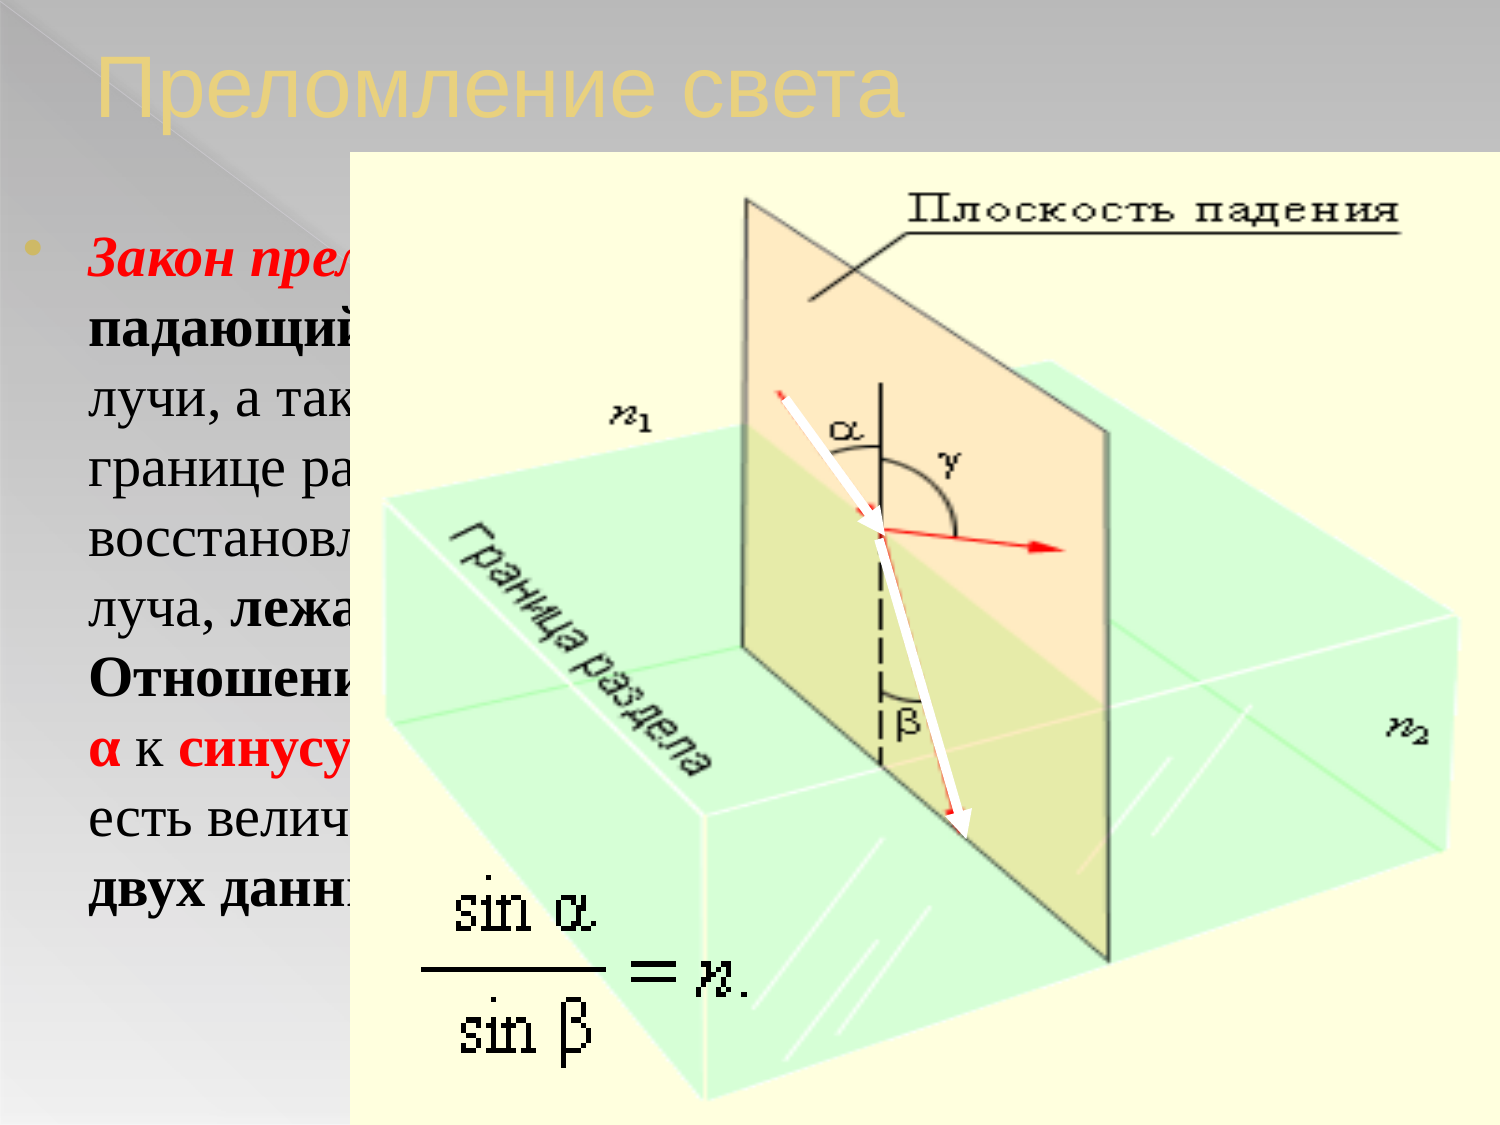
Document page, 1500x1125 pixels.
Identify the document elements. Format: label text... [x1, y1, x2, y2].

picture [349, 151, 1500, 1125]
title Преломление света [0, 0, 1500, 164]
list Закон преломления света: падающий и преломленный лучи, а также перпендикуляр к границе раздела двух сред, восстановленный в точке падения луча, лежат в одной плоскости. Отношение синуса угла падения α к синусу угла преломления β есть величина, постоянная для двух данных сред: [0, 210, 345, 1125]
